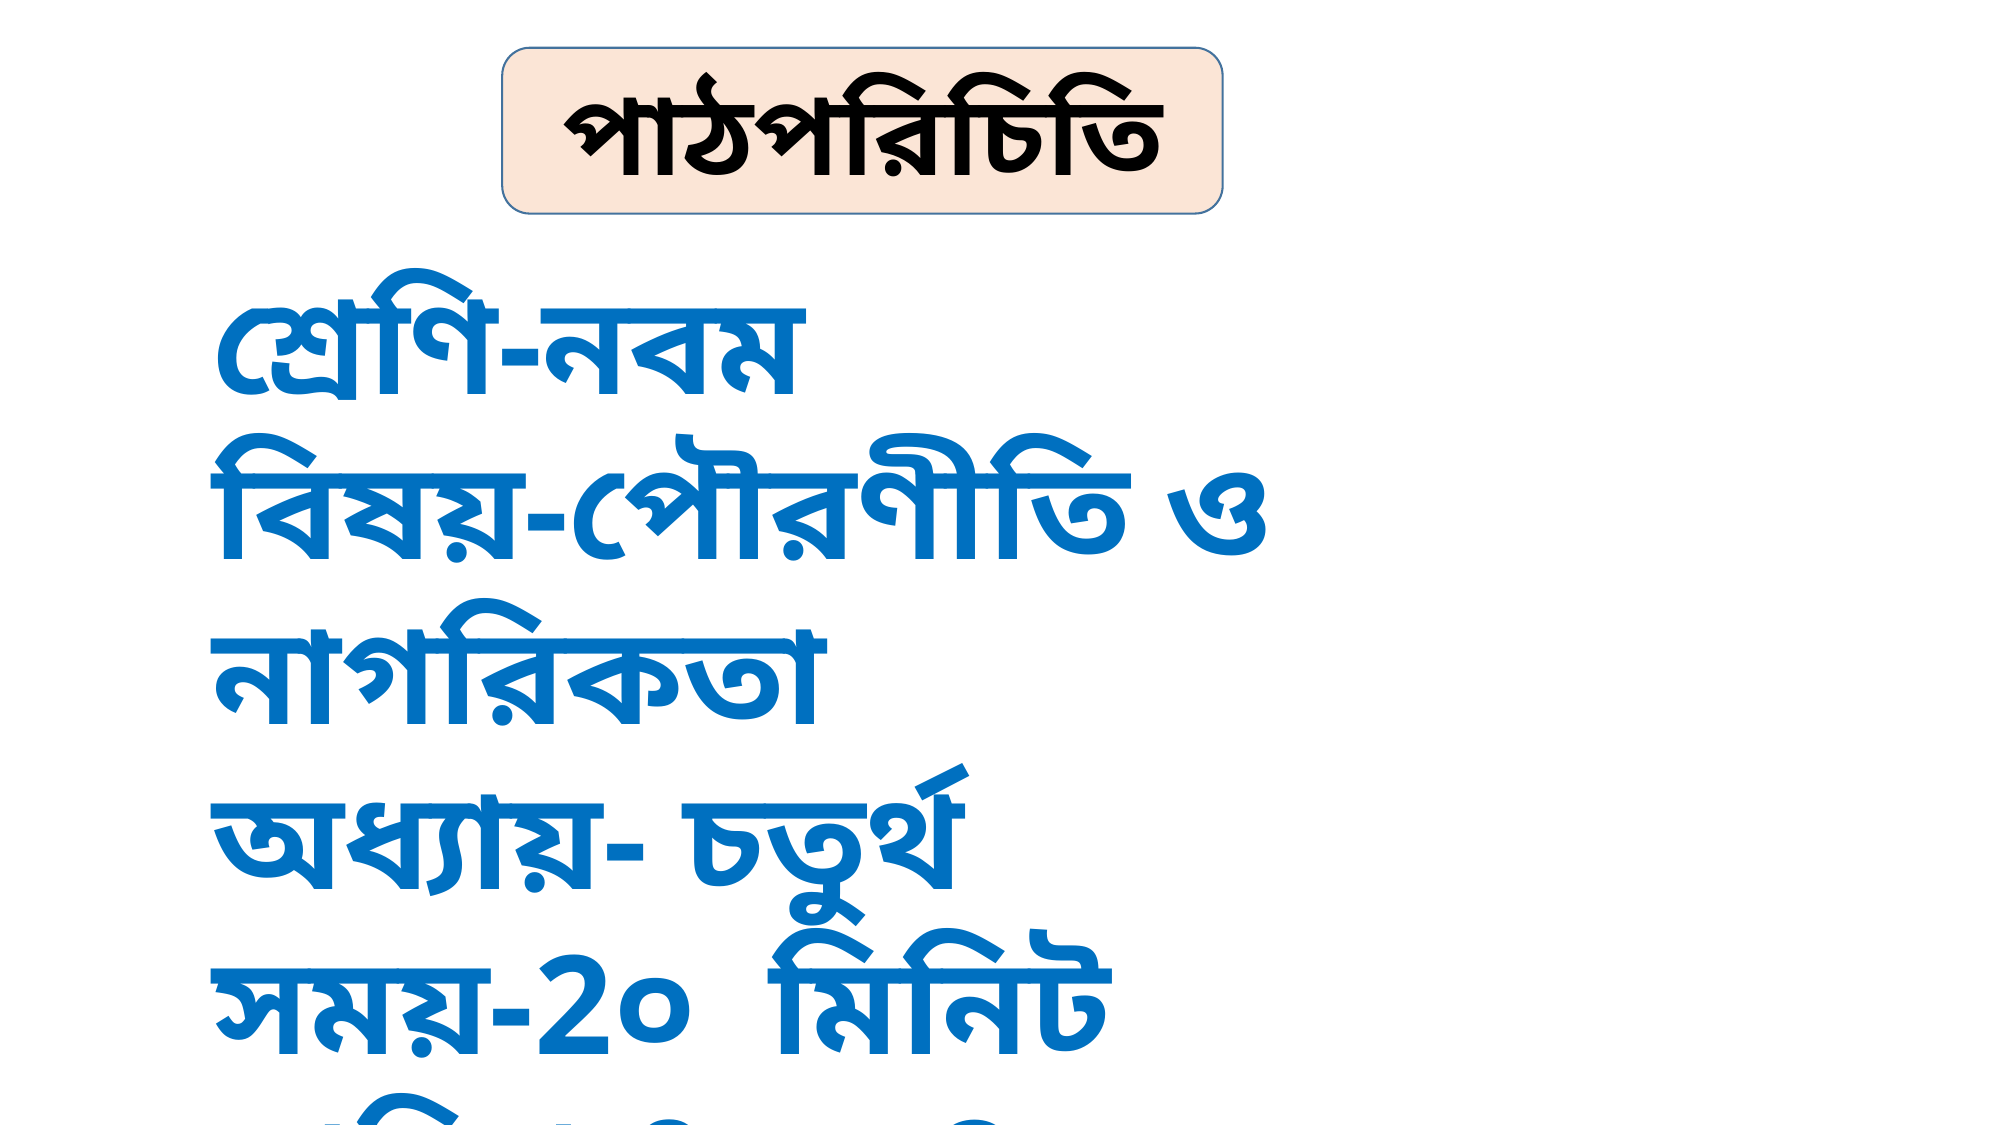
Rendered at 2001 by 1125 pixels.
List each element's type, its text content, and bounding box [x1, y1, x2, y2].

text_box পাঠপরিচিতি [501, 46, 1224, 215]
text_box শ্রেণি-নবম বিষয়-পৌরণীতি ও নাগরিকতা অধ্যায়- চতুর্থ সময়-2০ মিনিট তারিখ-0৬।০8।২০২০ ইং [197, 249, 1541, 1125]
